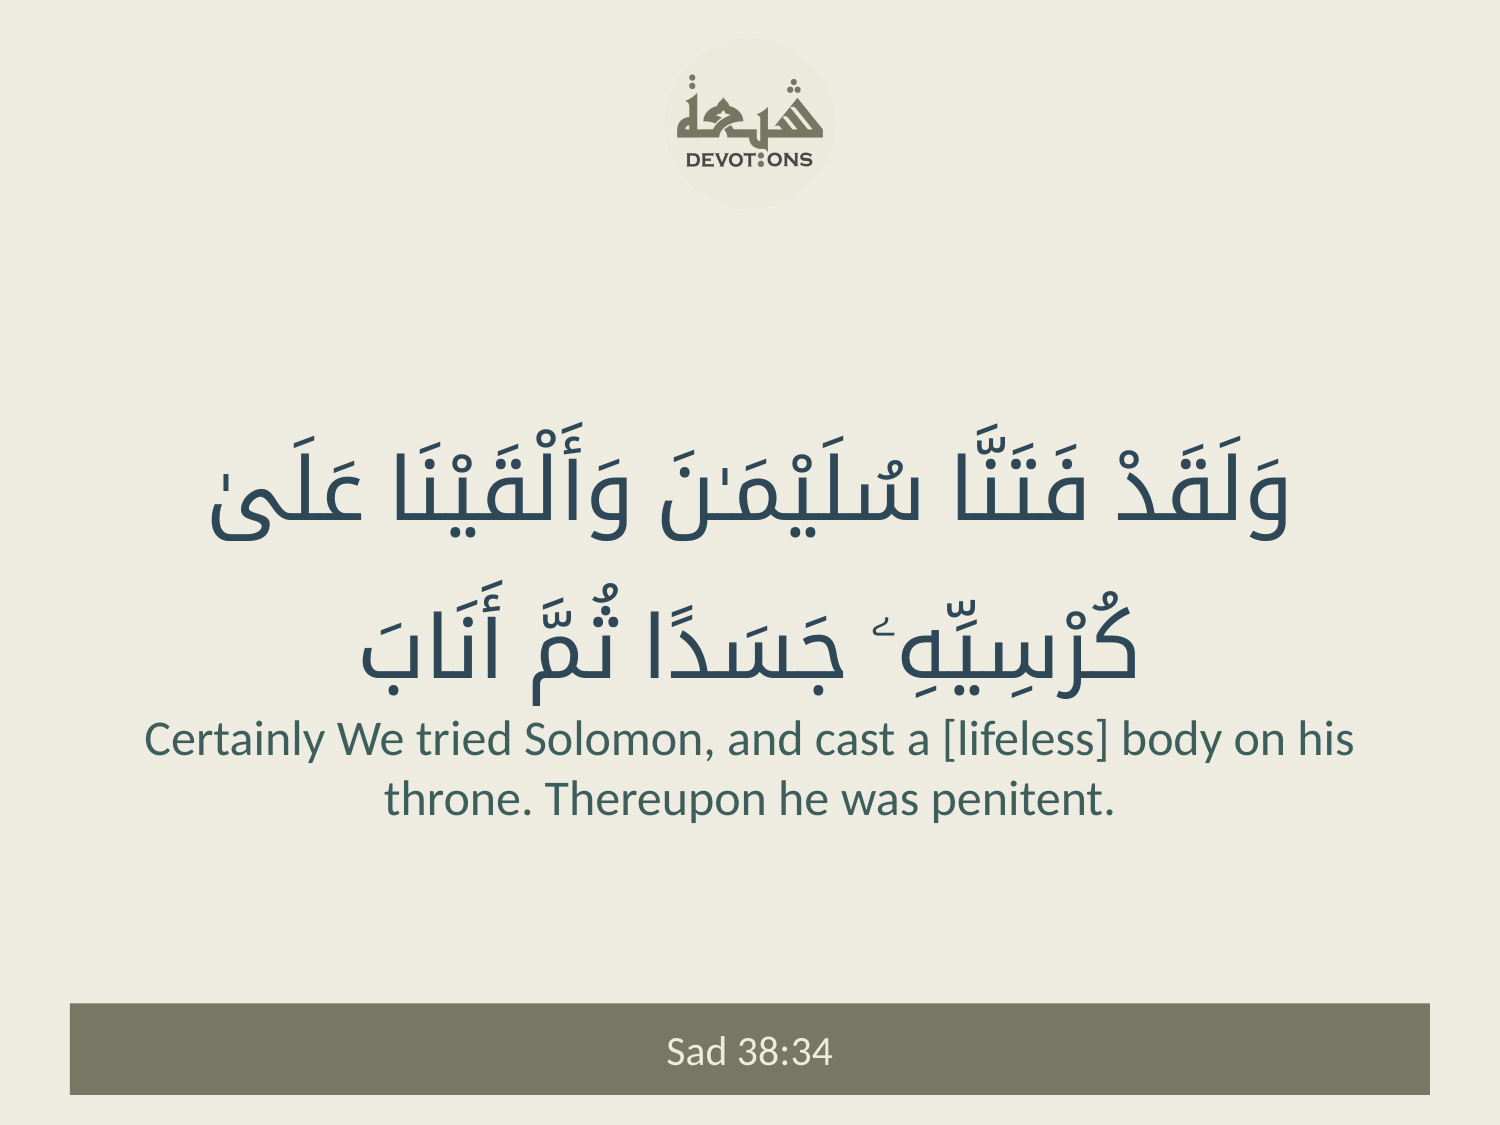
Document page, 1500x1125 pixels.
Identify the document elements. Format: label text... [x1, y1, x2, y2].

list وَلَقَدْ فَتَنَّا سُلَيْمَـٰنَ وَأَلْقَيْنَا عَلَىٰ كُرْسِيِّهِۦ جَسَدًا ثُمَّ أَنَابَ Certainly We tried Solomon, and cast a [lifeless] body on his throne. Thereupon he was penitent. [69, 203, 1430, 1003]
picture [656, 29, 844, 203]
list Sad 38:34 [69, 1003, 1430, 1095]
